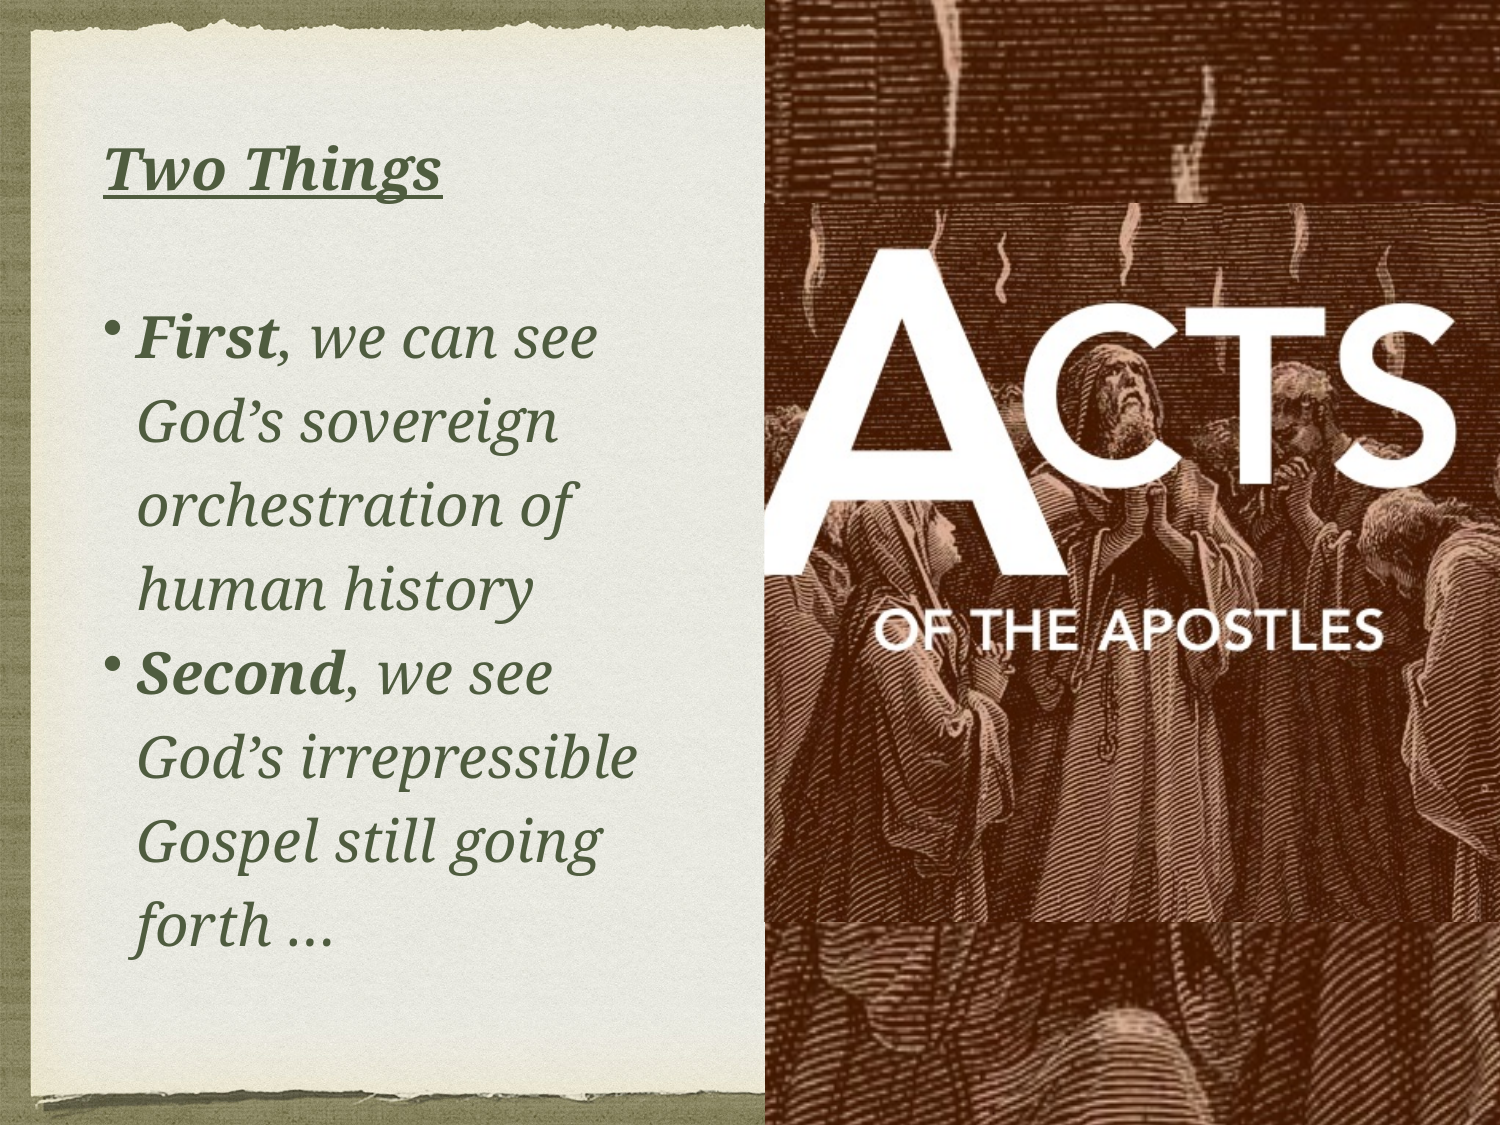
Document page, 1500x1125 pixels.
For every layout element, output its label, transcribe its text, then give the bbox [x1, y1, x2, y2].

picture [0, 0, 1500, 1125]
list Two Things First, we can see God’s sovereign orchestration of human history Second, we see God’s irrepressible Gospel still going forth … [96, 111, 707, 1014]
